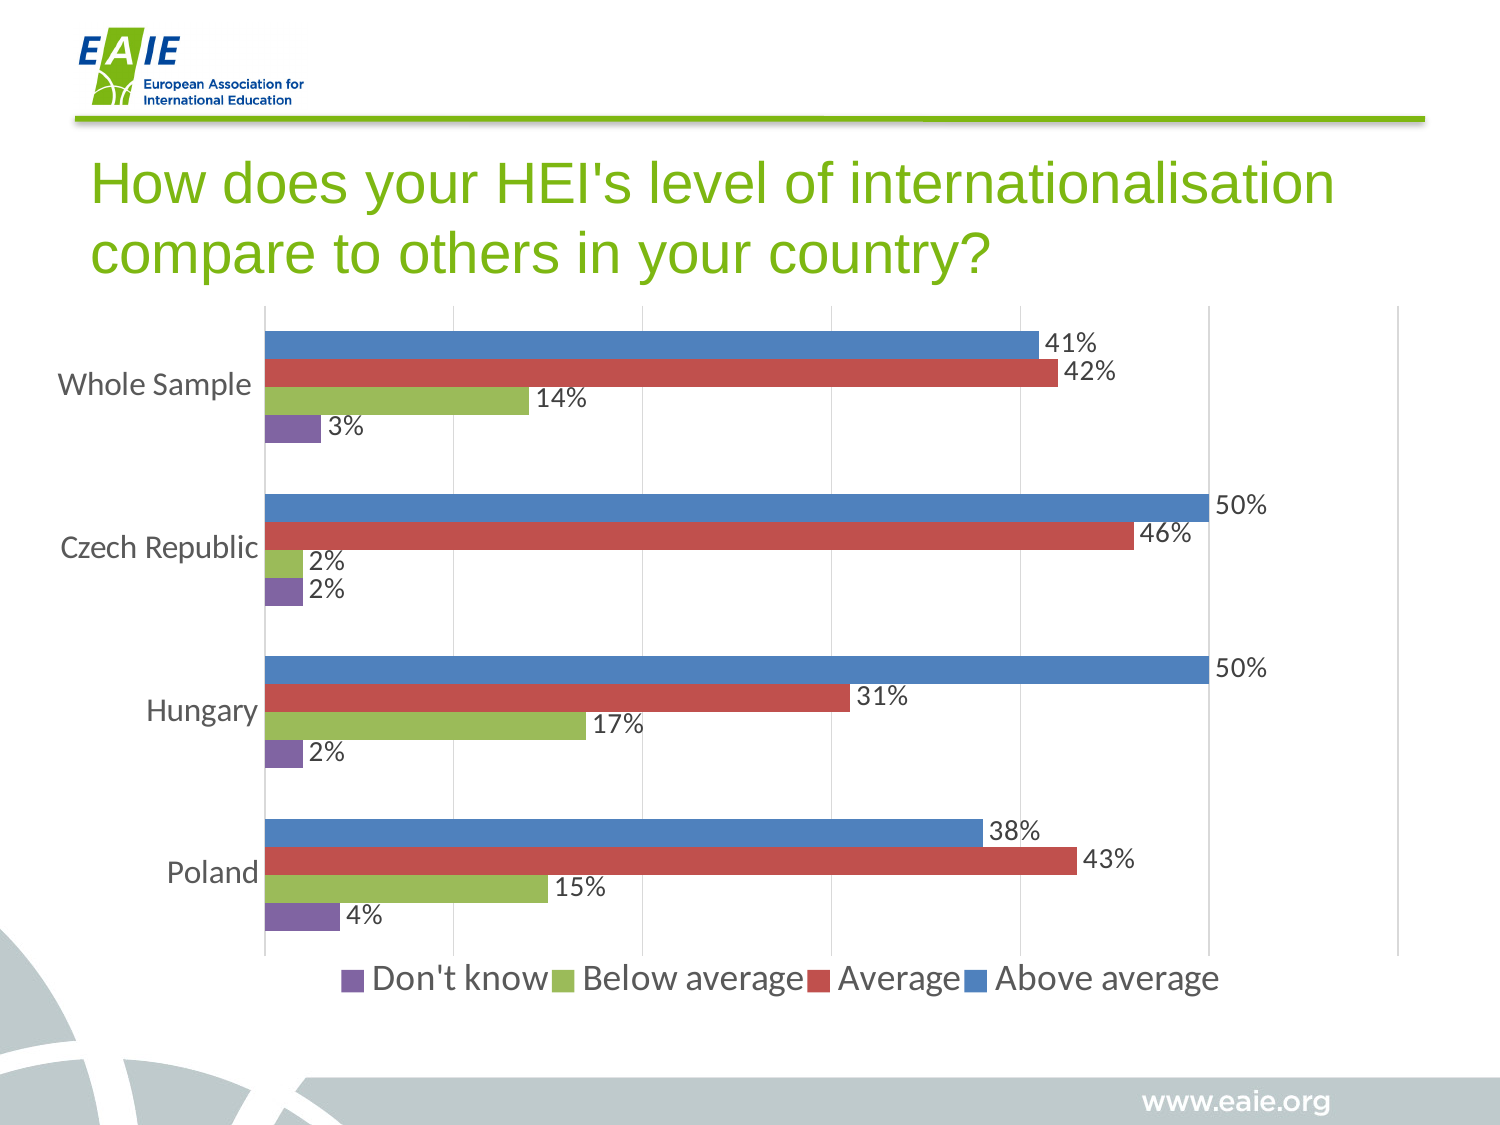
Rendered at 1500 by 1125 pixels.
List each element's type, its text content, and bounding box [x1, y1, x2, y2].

chart [29, 290, 1427, 1036]
title How does your HEI's level of internationalisation compare to others in your country? [75, 137, 1425, 233]
picture [0, 0, 1500, 1125]
